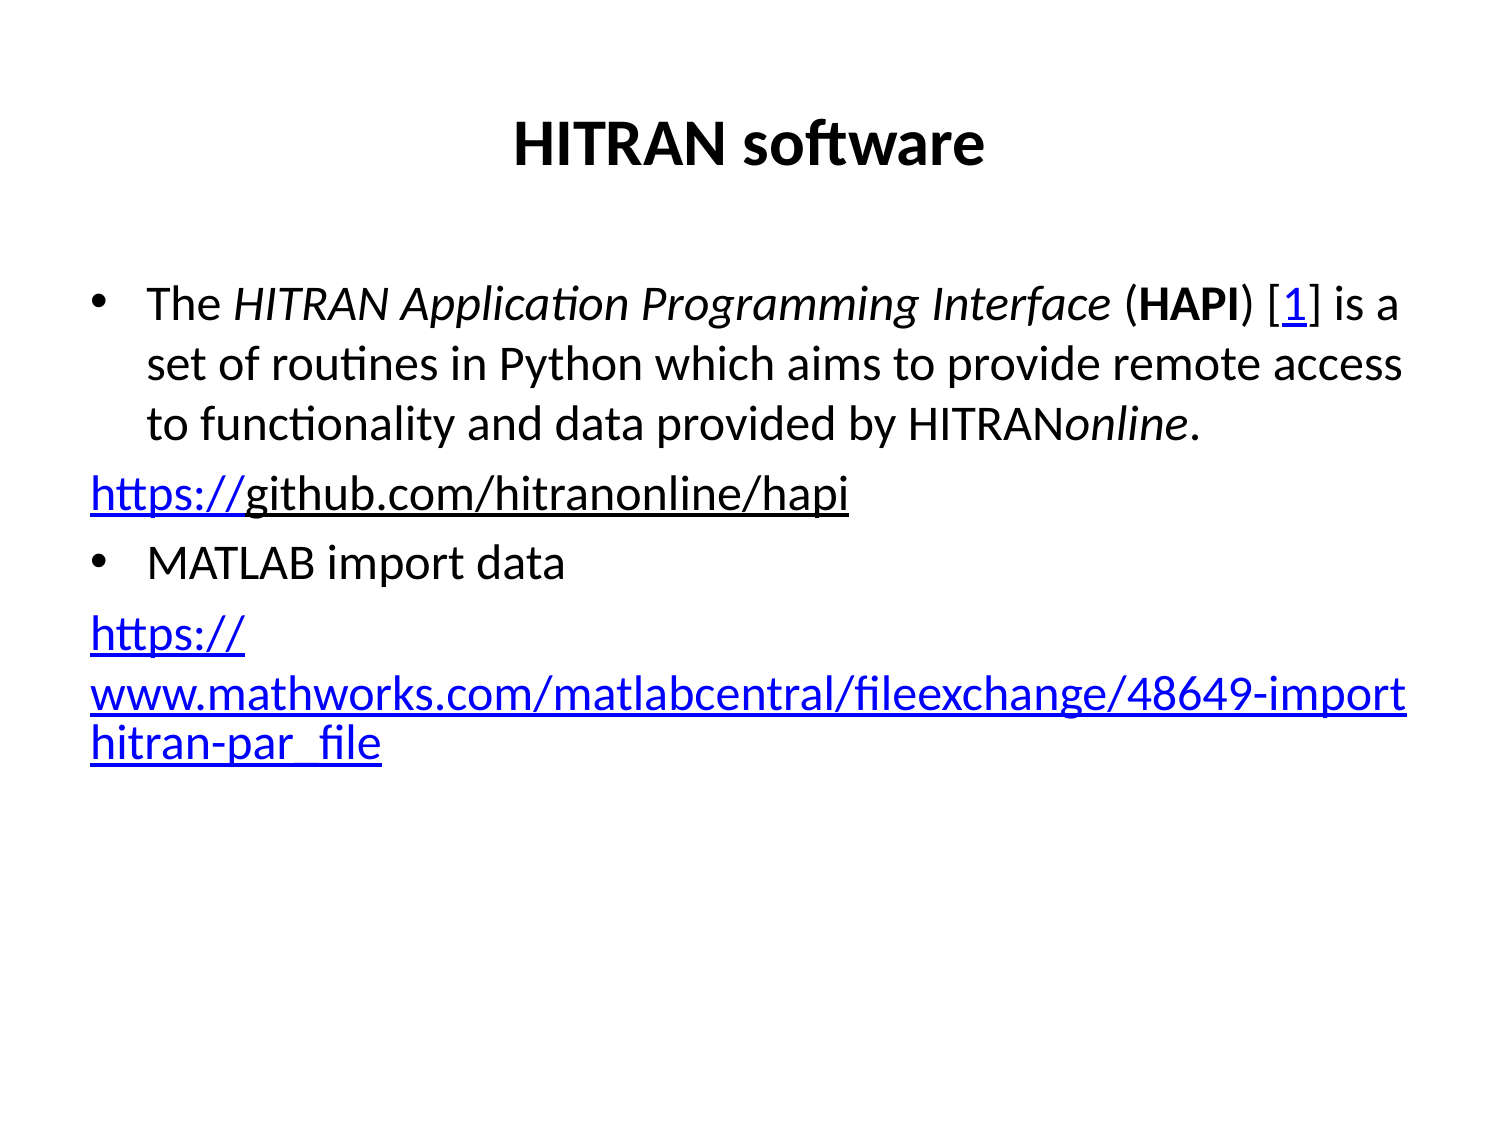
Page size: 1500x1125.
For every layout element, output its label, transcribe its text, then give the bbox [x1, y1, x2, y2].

list The HITRAN Application Programming Interface (HAPI) [1] is a set of routines in Python which aims to provide remote access to functionality and data provided by HITRANonline. https://github.com/hitranonline/hapi MATLAB import data https://www.mathworks.com/matlabcentral/fileexchange/48649-importhitran-par_file [75, 262, 1425, 1005]
title HITRAN software [75, 45, 1425, 233]
